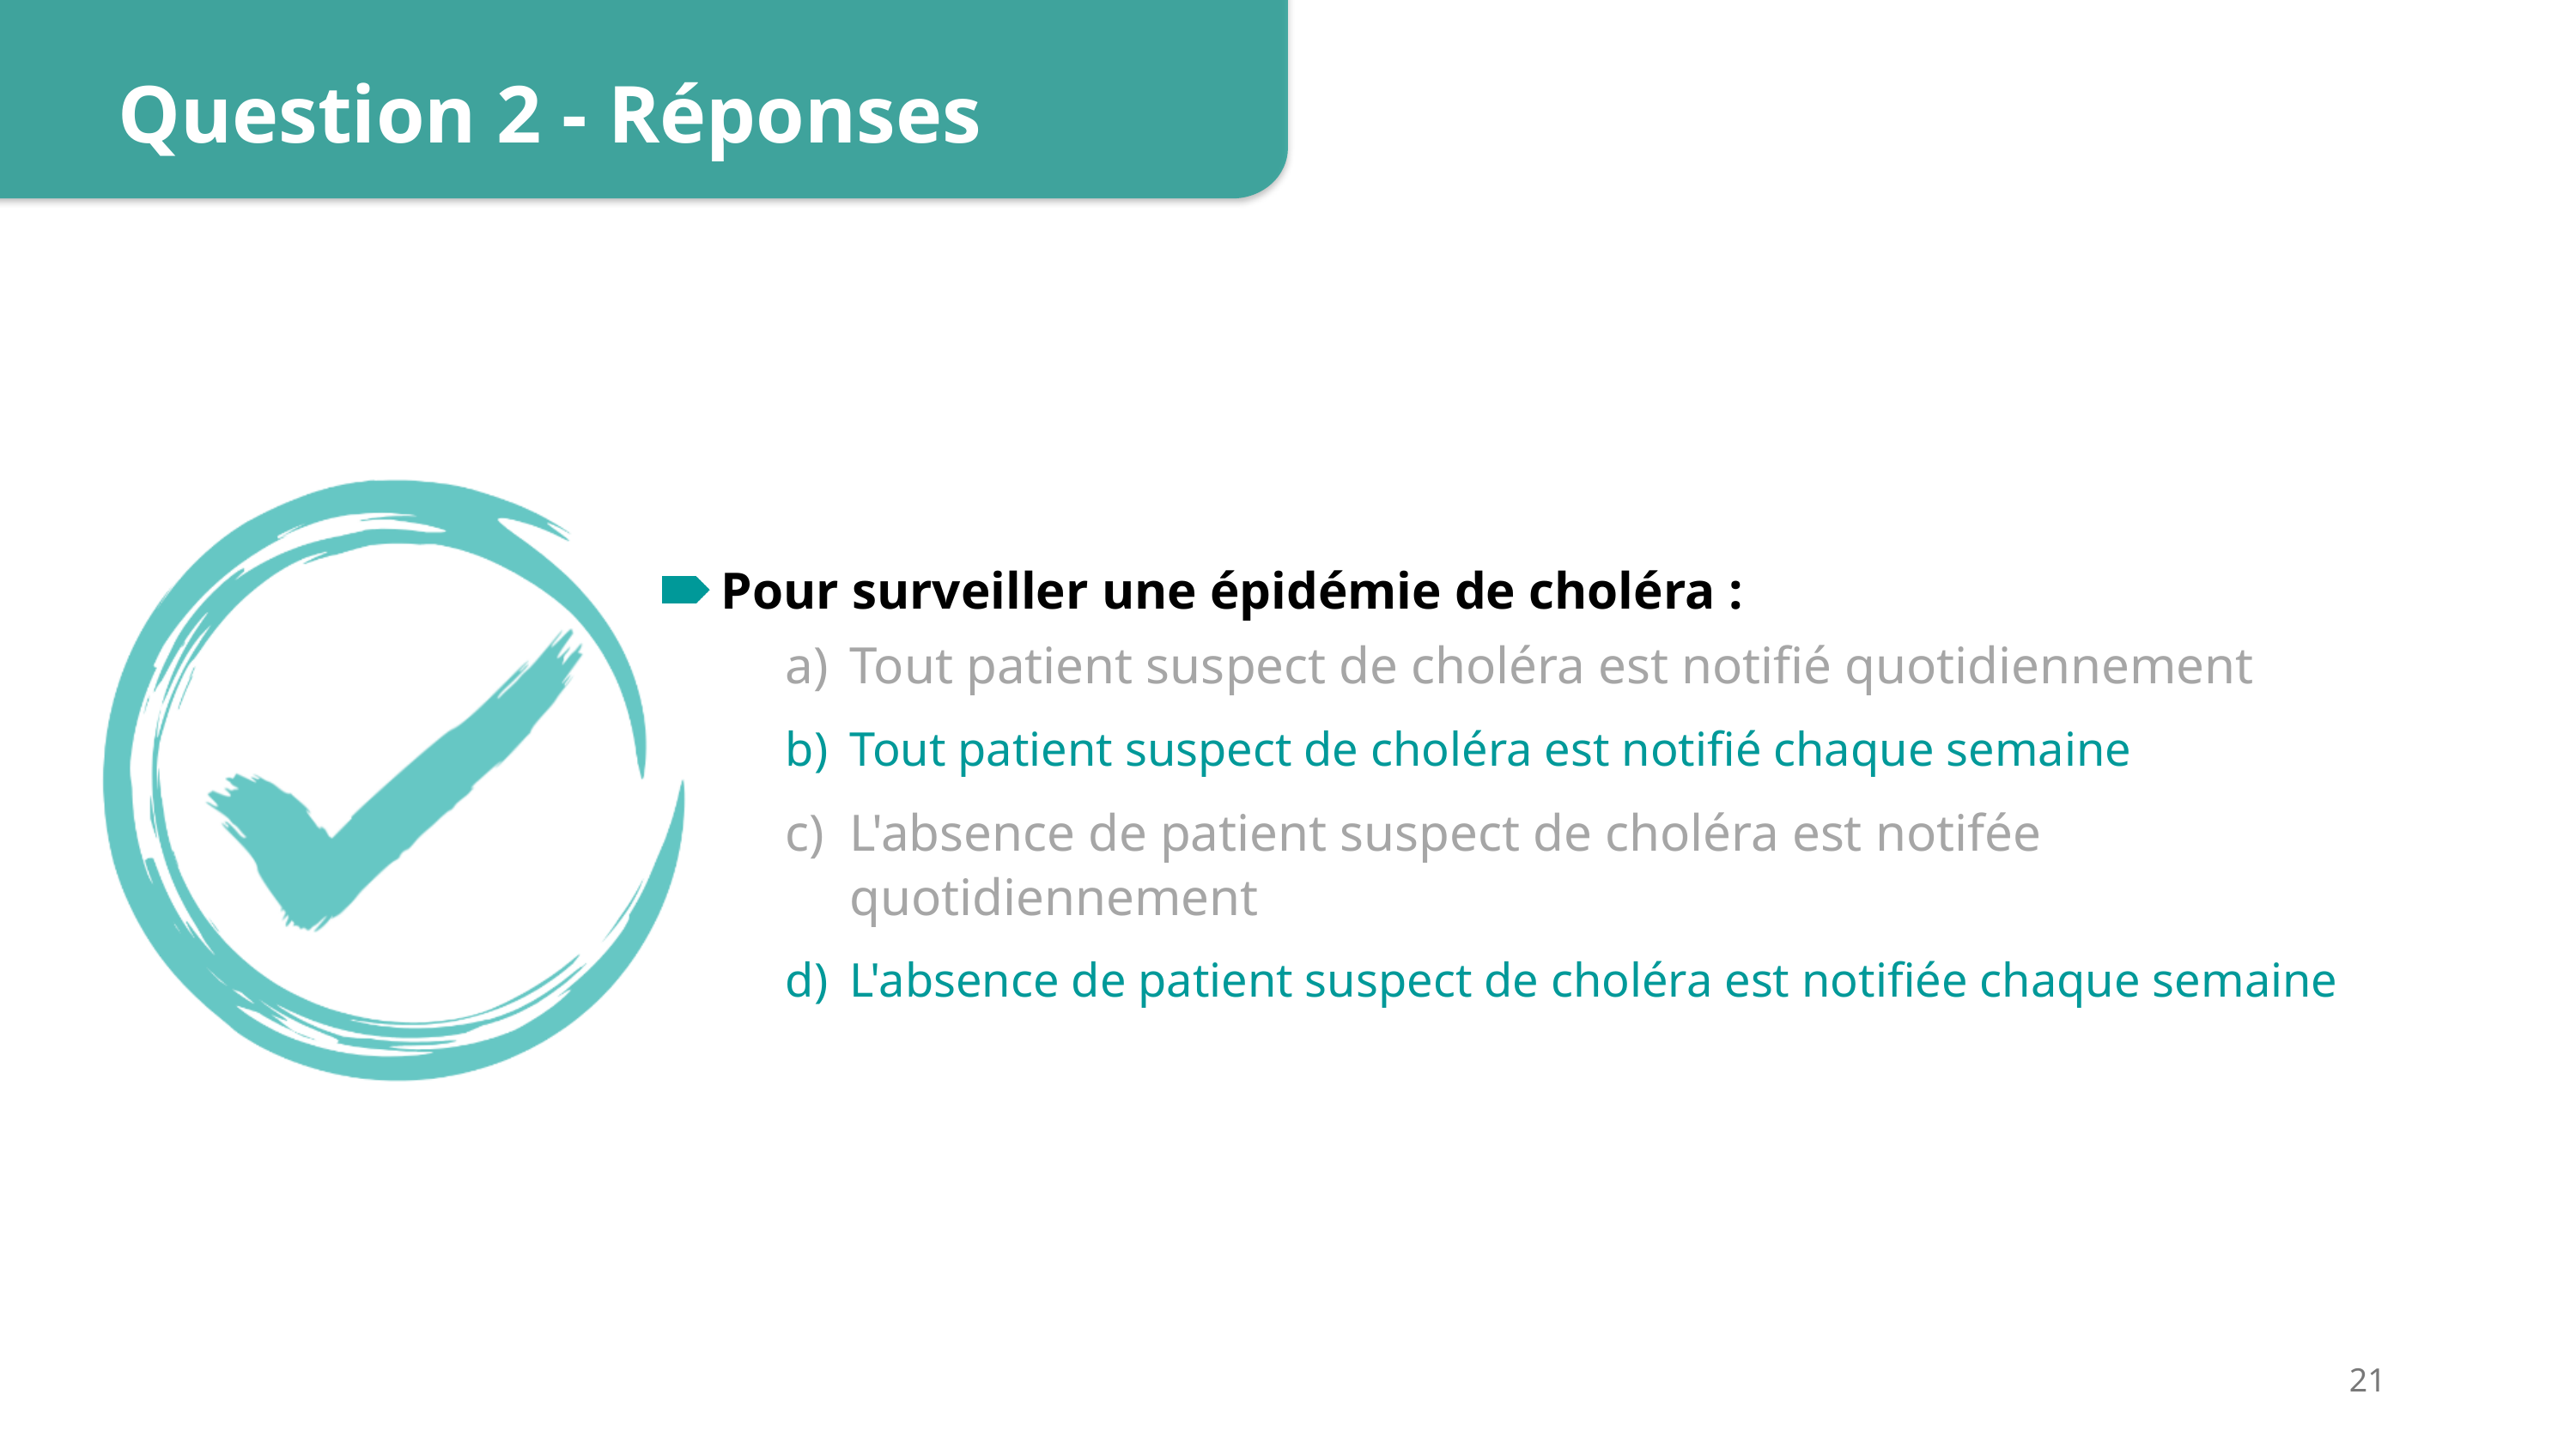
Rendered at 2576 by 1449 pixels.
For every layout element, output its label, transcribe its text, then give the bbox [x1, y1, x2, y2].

slide_number 21 [1819, 1343, 2399, 1420]
text_box [0, 0, 1288, 199]
picture [0, 466, 744, 1110]
text_box Pour surveiller une épidémie de choléra : Tout patient suspect de choléra est notifié quotidiennement Tout patient suspect de choléra est notifié chaque semaine L'absence de patient suspect de choléra est notifée quotidiennement L'absence de patient suspect de choléra est notifiée chaque semaine [744, 552, 2433, 1013]
text_box Question 2 - Réponses [118, 37, 1908, 159]
